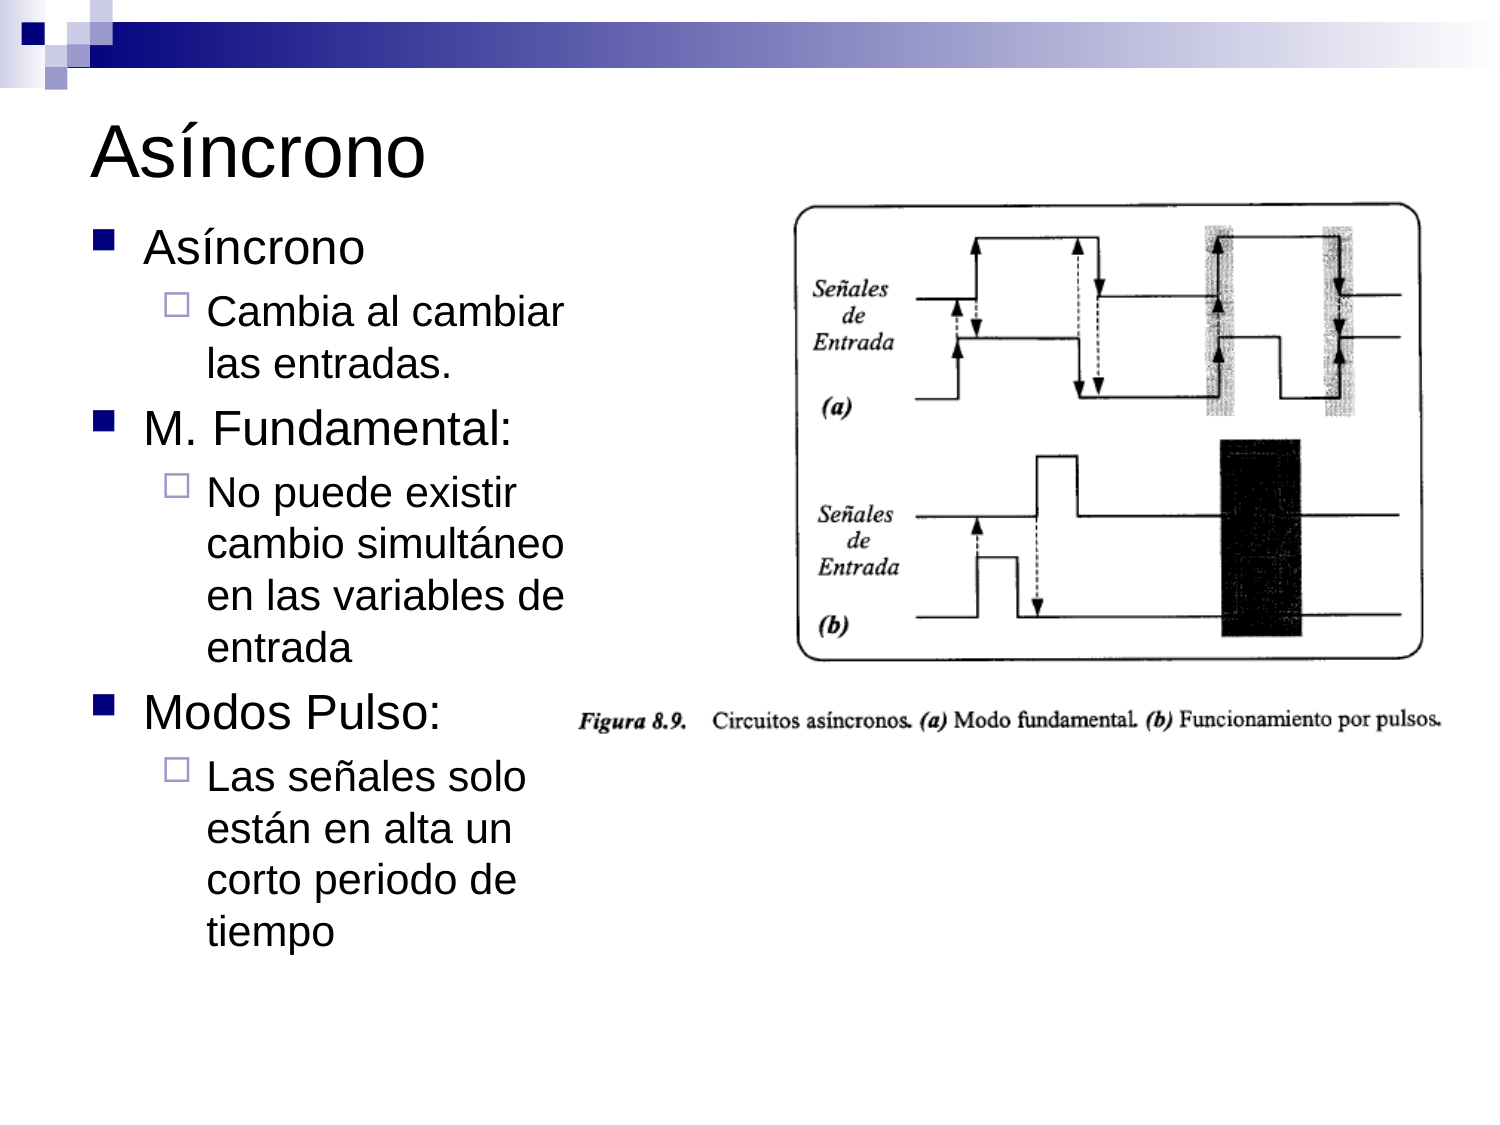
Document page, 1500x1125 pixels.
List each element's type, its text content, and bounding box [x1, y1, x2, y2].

picture [537, 184, 1476, 758]
title Asíncrono [74, 74, 1426, 207]
list Asíncrono Cambia al cambiar las entradas. M. Fundamental: No puede existir cambio simultáneo en las variables de entrada Modos Pulso: Las señales solo están en alta un corto periodo de tiempo [74, 207, 633, 963]
